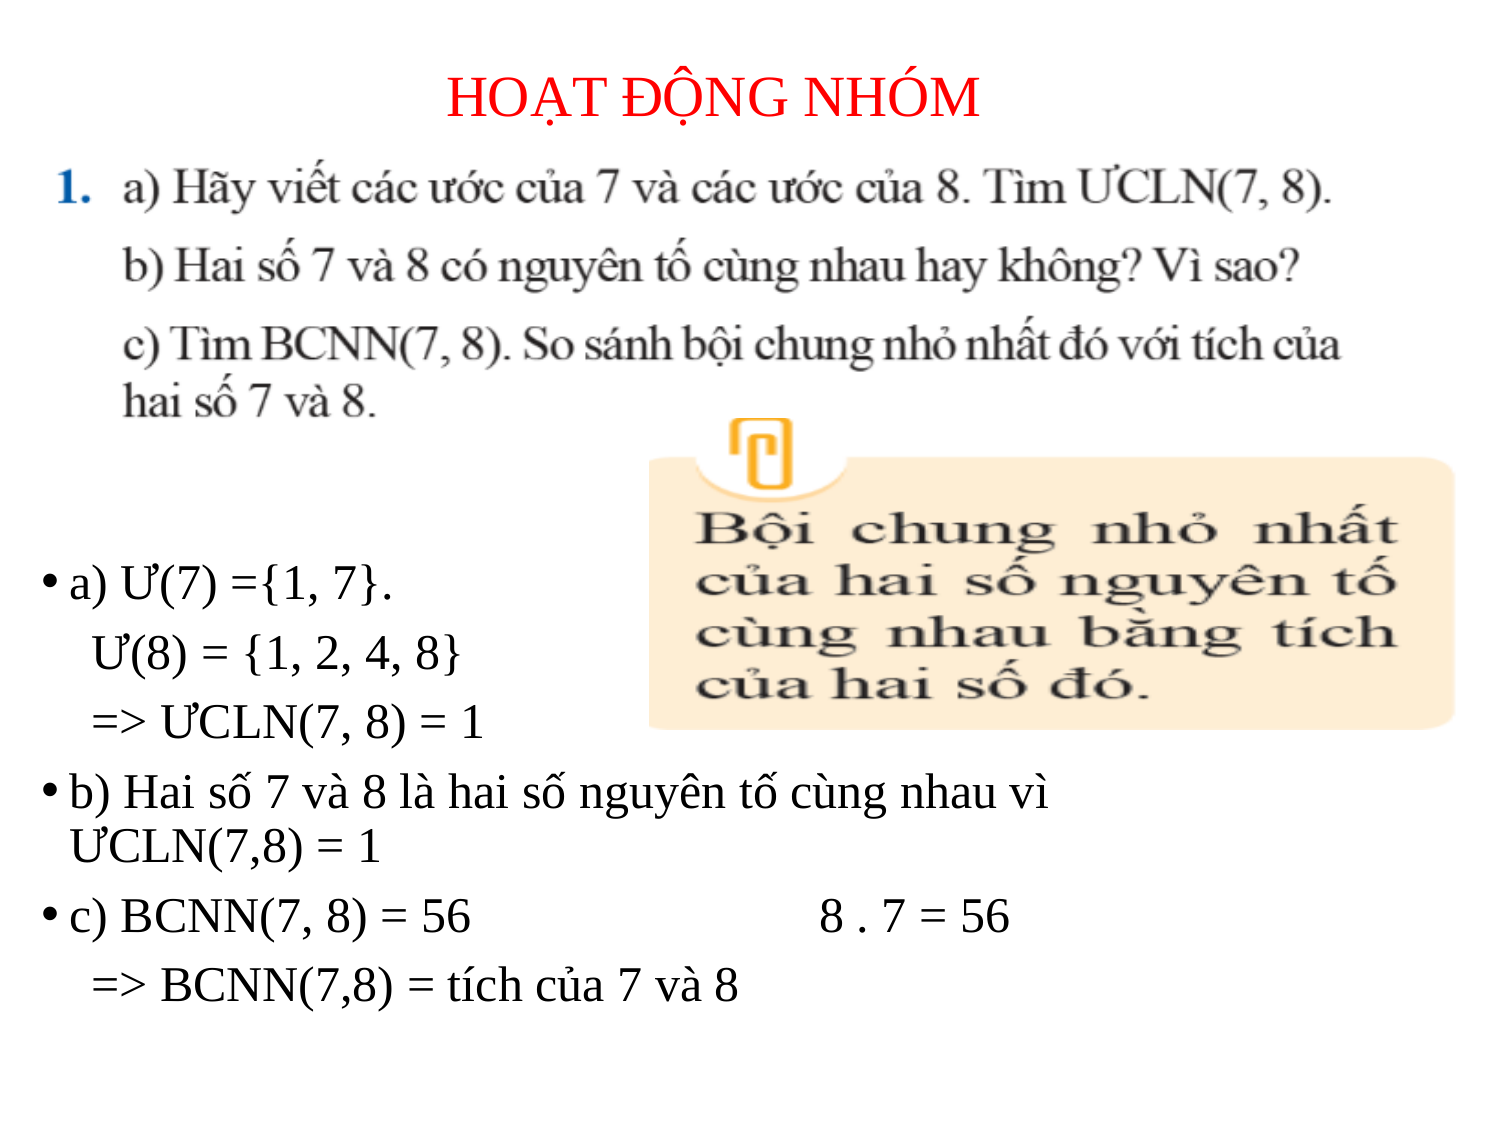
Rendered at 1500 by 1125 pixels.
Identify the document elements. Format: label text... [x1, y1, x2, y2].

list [34, 139, 1393, 438]
list a) Ư(7) ={1, 7}. Ư(8) = {1, 2, 4, 8} => ƯCLN(7, 8) = 1 b) Hai số 7 và 8 là hai số nguyên tố cùng nhau vì ƯCLN(7,8) = 1 c) BCNN(7, 8) = 56 8 . 7 = 56 => BCNN(7,8) = tích của 7 và 8 [26, 548, 762, 1125]
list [649, 418, 1483, 730]
title HOẠT ĐỘNG NHÓM [37, 28, 1390, 139]
text_box [762, 730, 1425, 1125]
